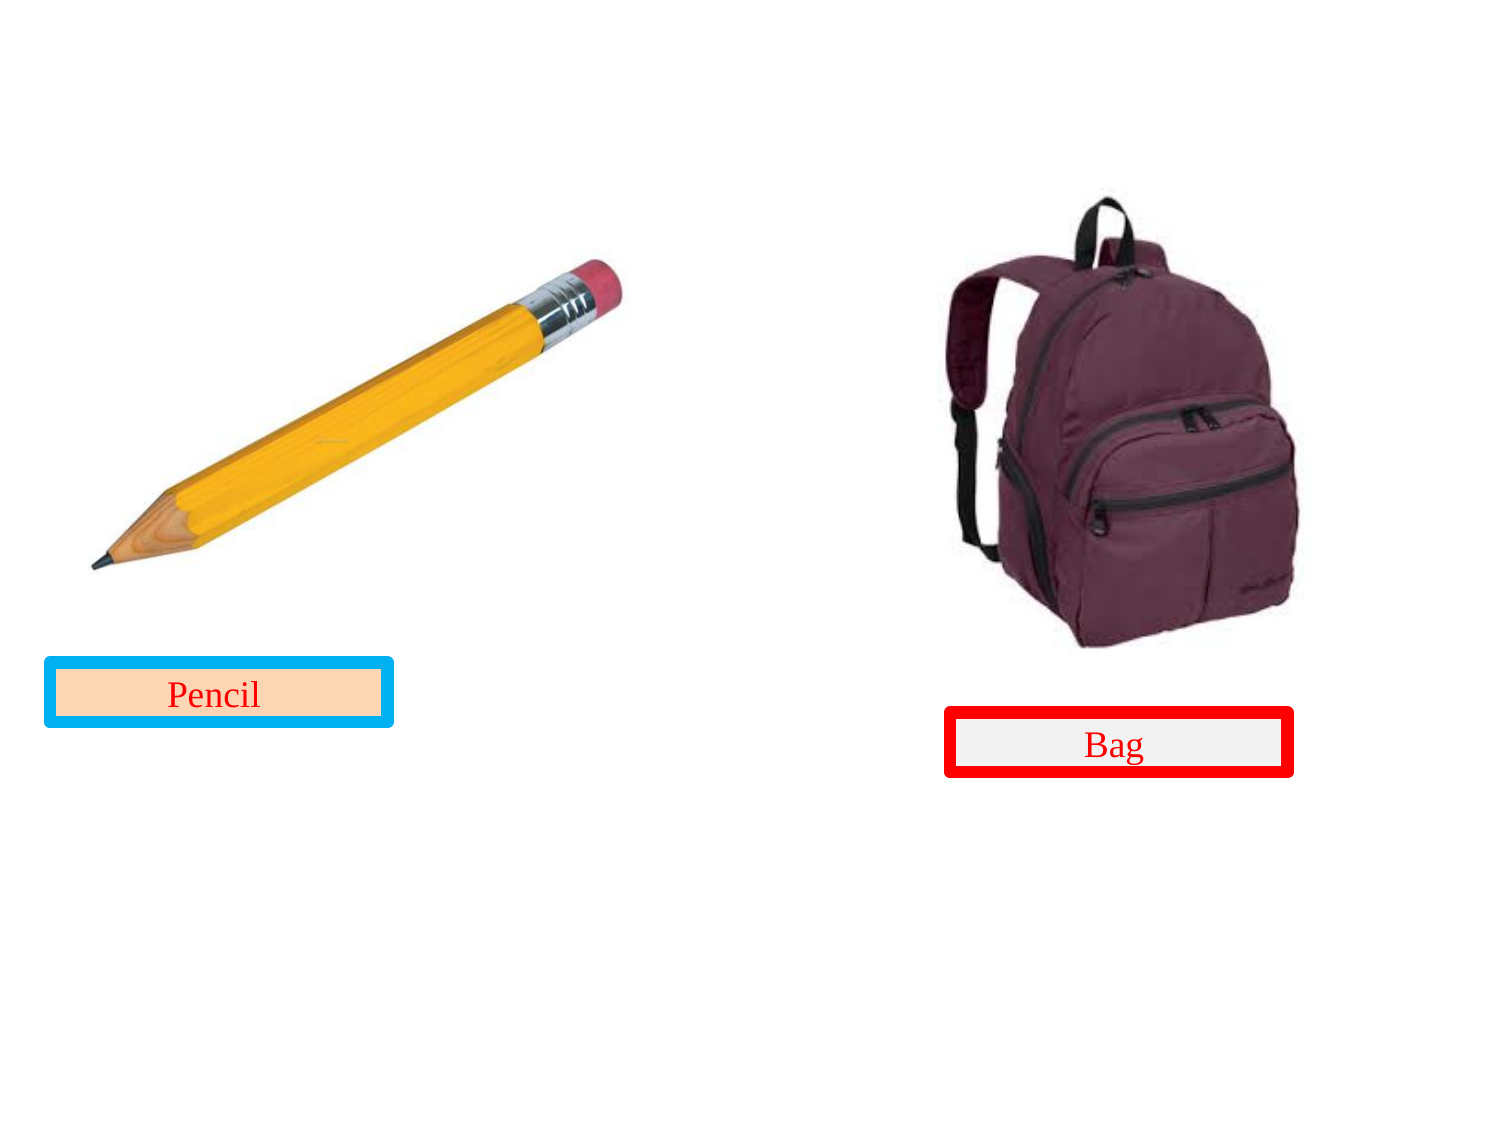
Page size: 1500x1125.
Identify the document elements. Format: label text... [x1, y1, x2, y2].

picture [49, 249, 633, 576]
text_box Pencil [50, 662, 388, 723]
picture [937, 187, 1313, 660]
text_box Bag [950, 712, 1288, 773]
